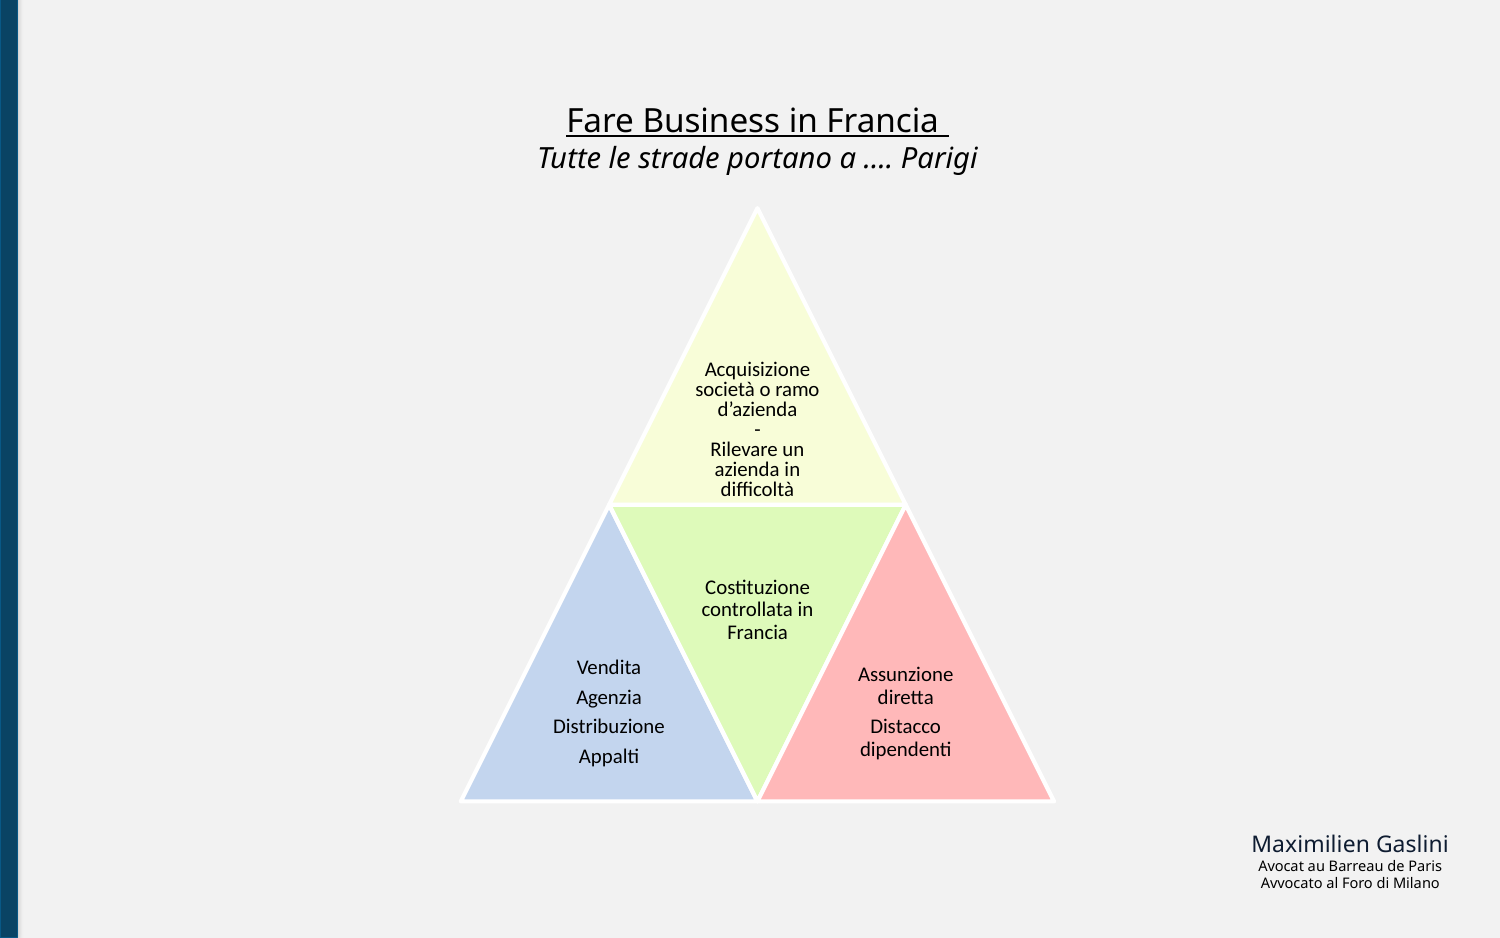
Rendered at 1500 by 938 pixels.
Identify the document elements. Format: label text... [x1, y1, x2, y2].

text_box Fare Business in Francia Tutte le strade portano a …. Parigi [132, 91, 1383, 182]
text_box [270, 207, 1244, 802]
text_box Maximilien Gaslini Avocat au Barreau de Paris Avvocato al Foro di Milano [1238, 823, 1462, 898]
text_box [0, 0, 18, 938]
